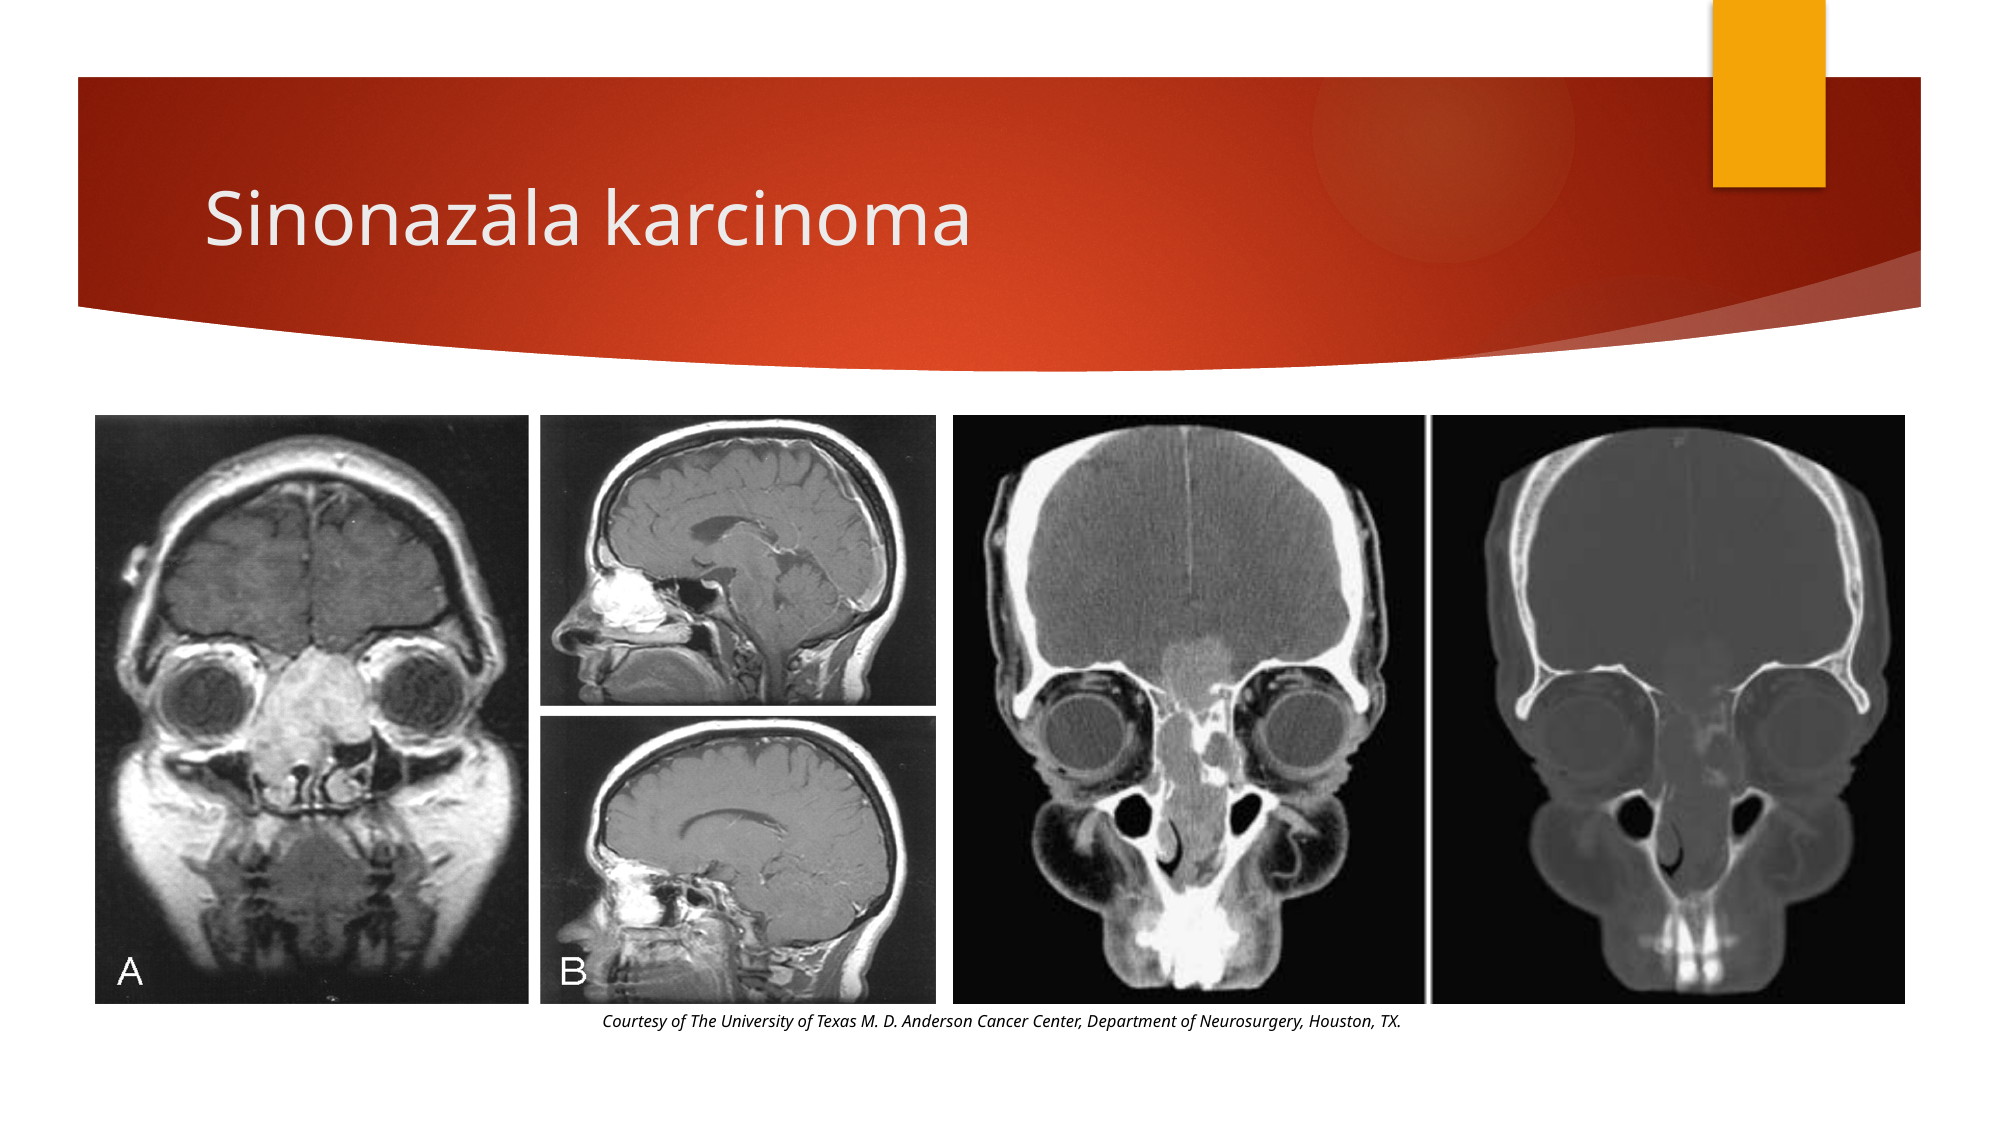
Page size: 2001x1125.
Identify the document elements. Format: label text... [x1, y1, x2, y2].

title Sinonazāla karcinoma [189, 155, 1627, 275]
picture [952, 415, 1905, 1004]
text_box Courtesy of The University of Texas M. D. Anderson Cancer Center, Department of Neurosurgery, Houston, TX. [587, 1003, 1518, 1039]
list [95, 415, 936, 1004]
